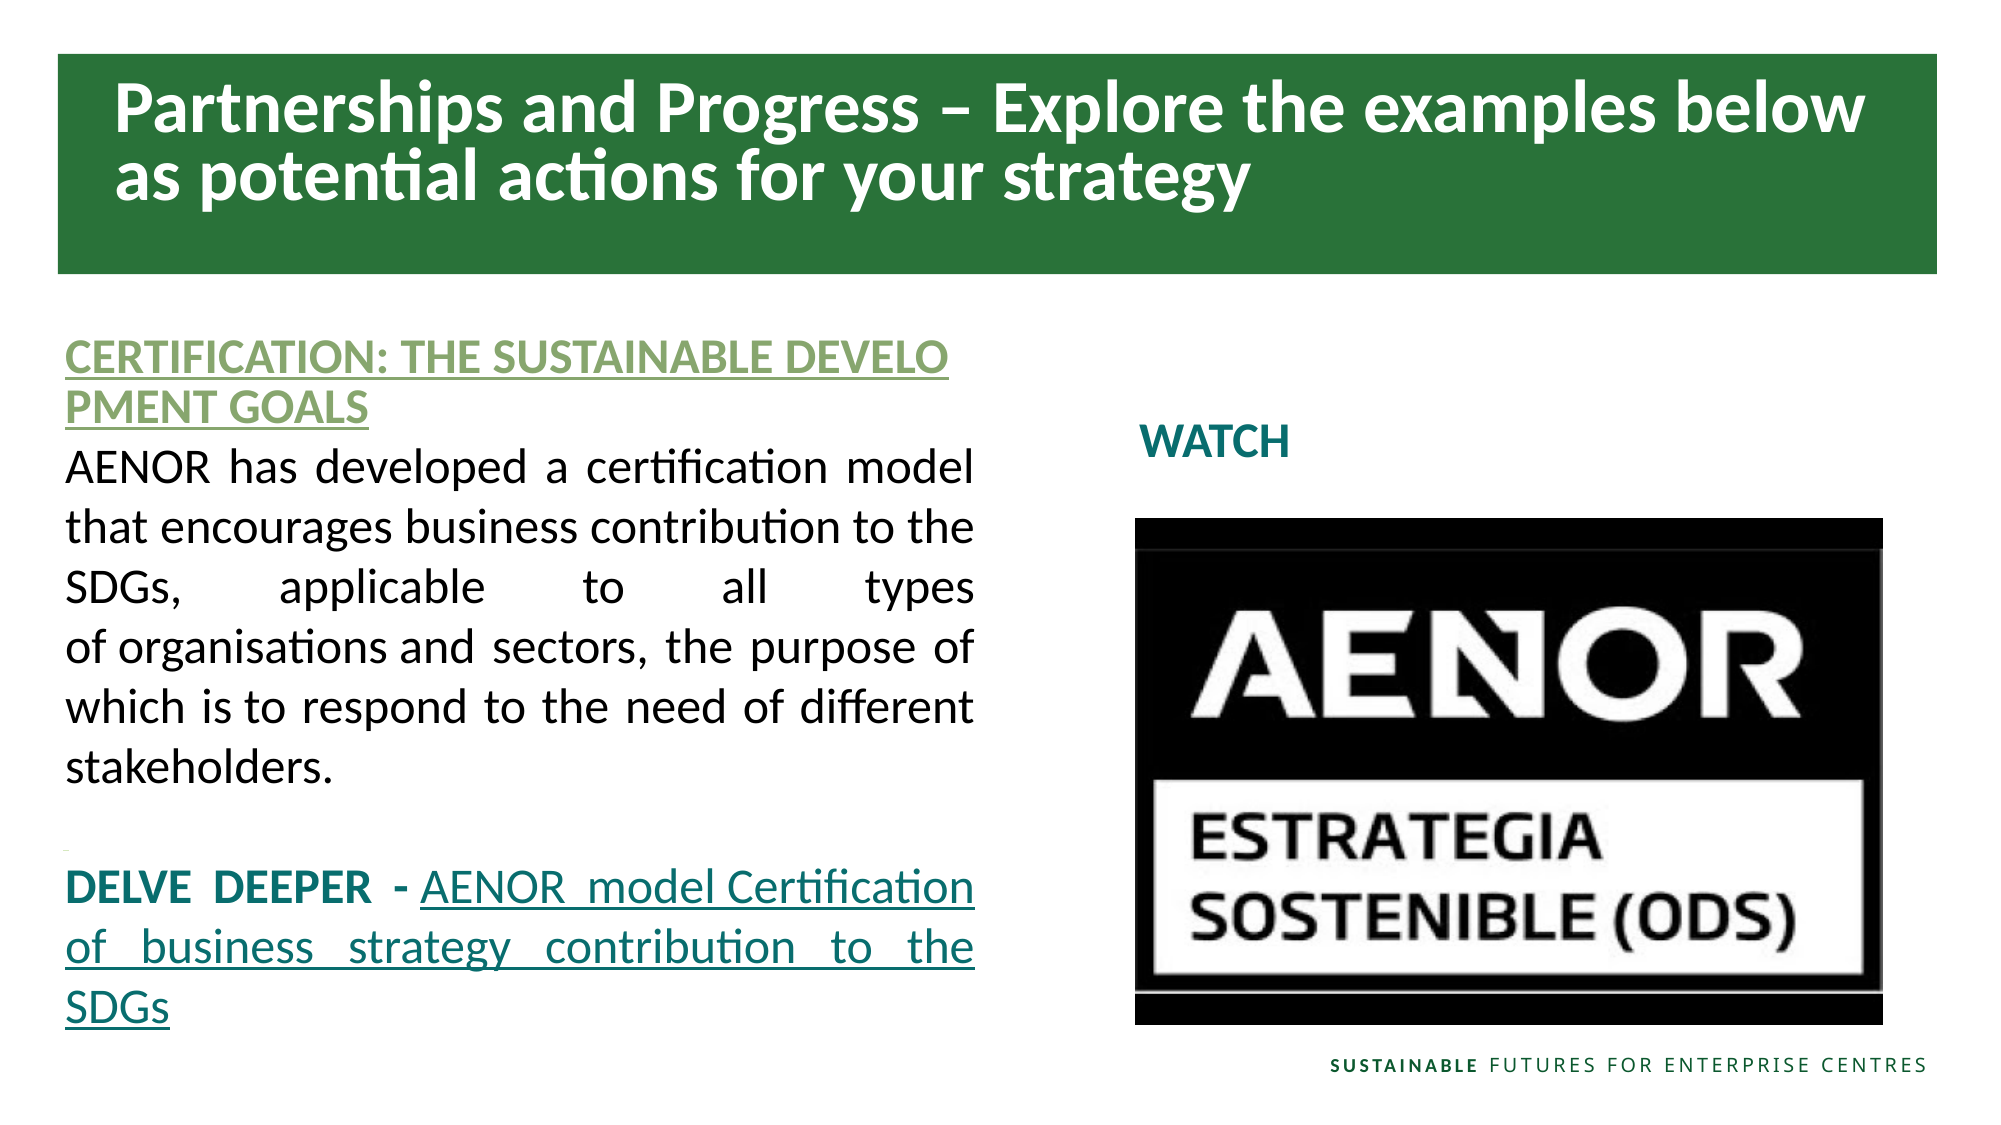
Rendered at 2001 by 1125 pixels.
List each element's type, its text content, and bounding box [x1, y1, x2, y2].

text_box CERTIFICATION: THE SUSTAINABLE DEVELOPMENT GOALS AENOR has developed a certification model that encourages business contribution to the SDGs, applicable to all types of organisations and sectors, the purpose of which is to respond to the need of different stakeholders. DELVE DEEPER - AENOR model Certification of business strategy contribution to the SDGs [50, 265, 991, 1042]
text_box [1134, 518, 1883, 1026]
list Partnerships and Progress – Explore the examples below as potential actions for your strategy [99, 71, 1901, 266]
text_box WATCH [1124, 399, 1575, 475]
